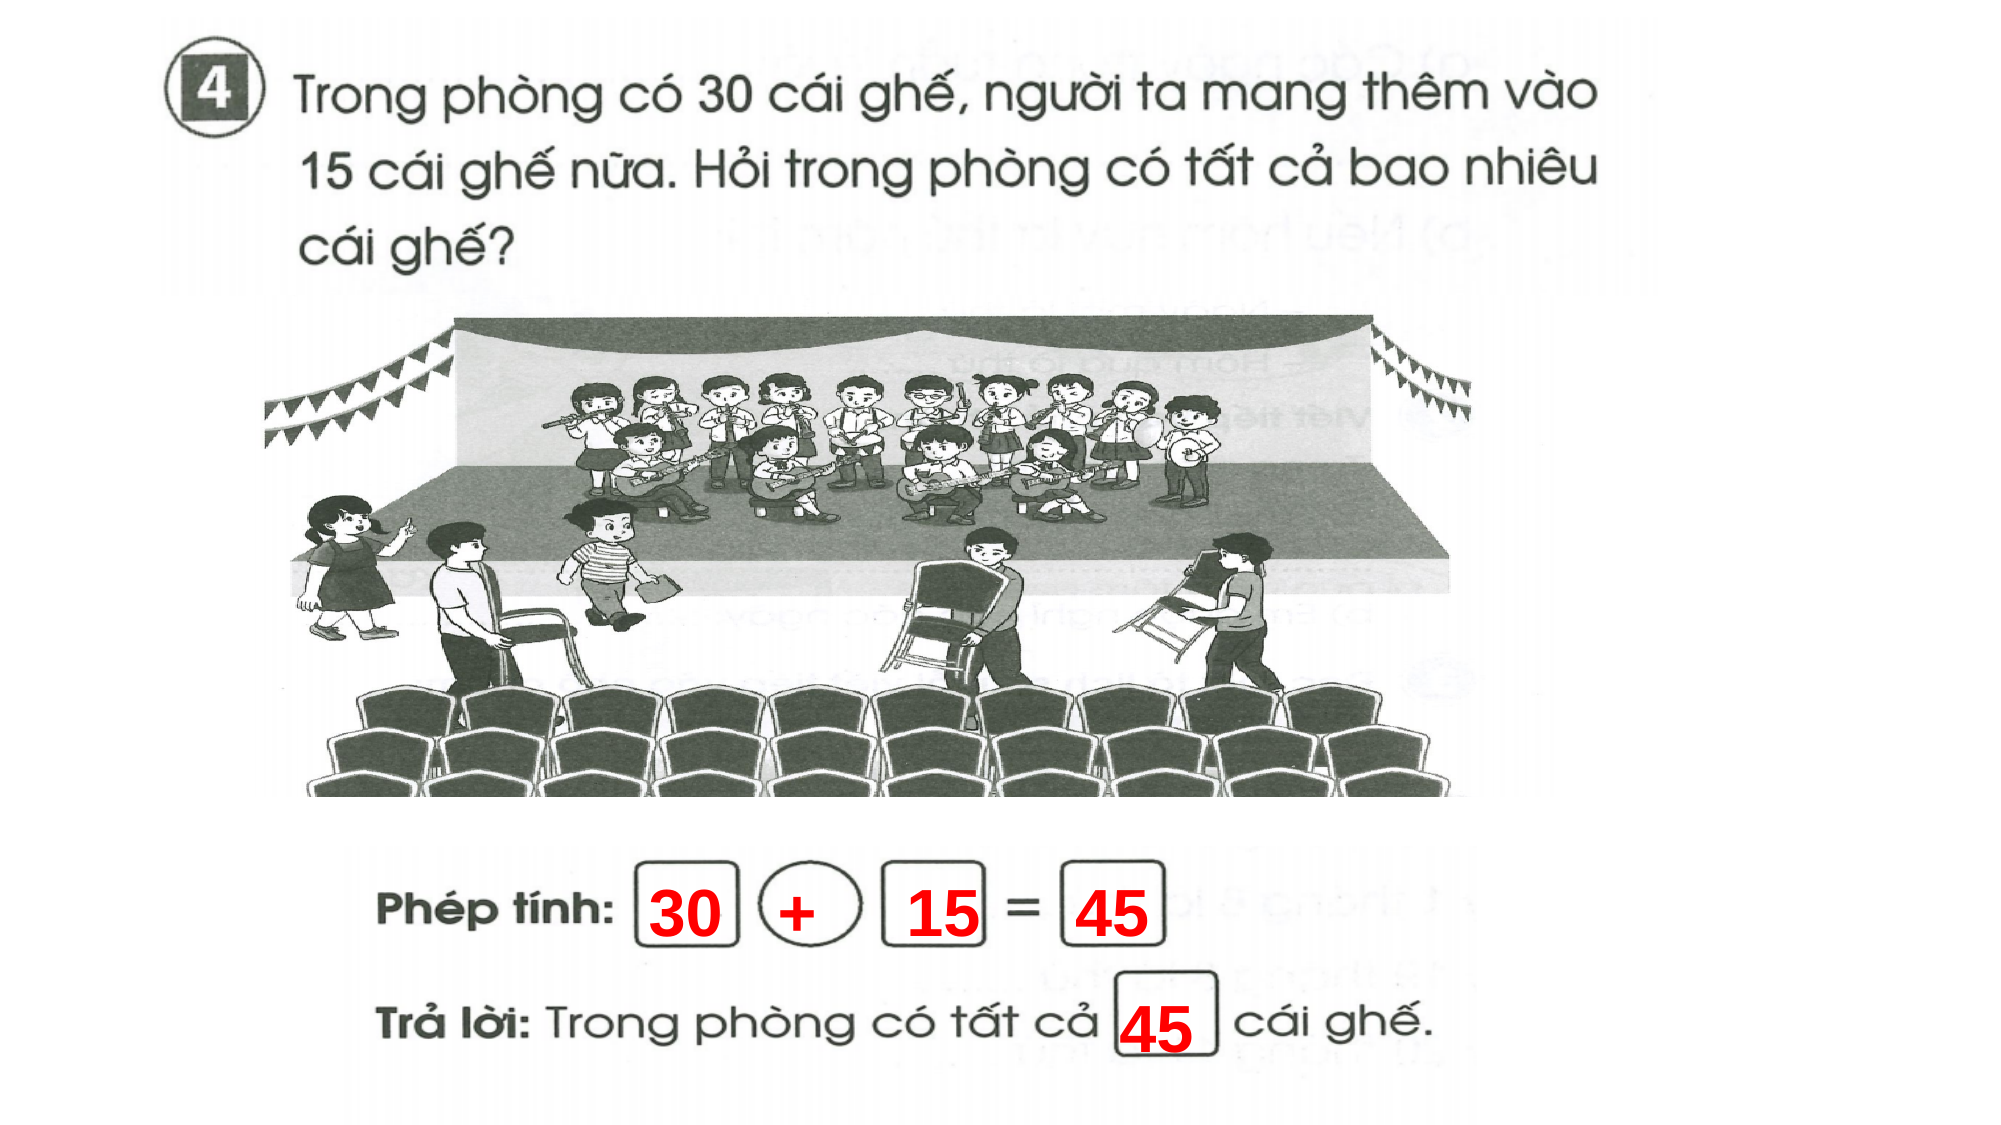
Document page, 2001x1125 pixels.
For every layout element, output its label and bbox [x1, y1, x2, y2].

picture [153, 17, 1665, 797]
picture [335, 846, 1477, 1125]
